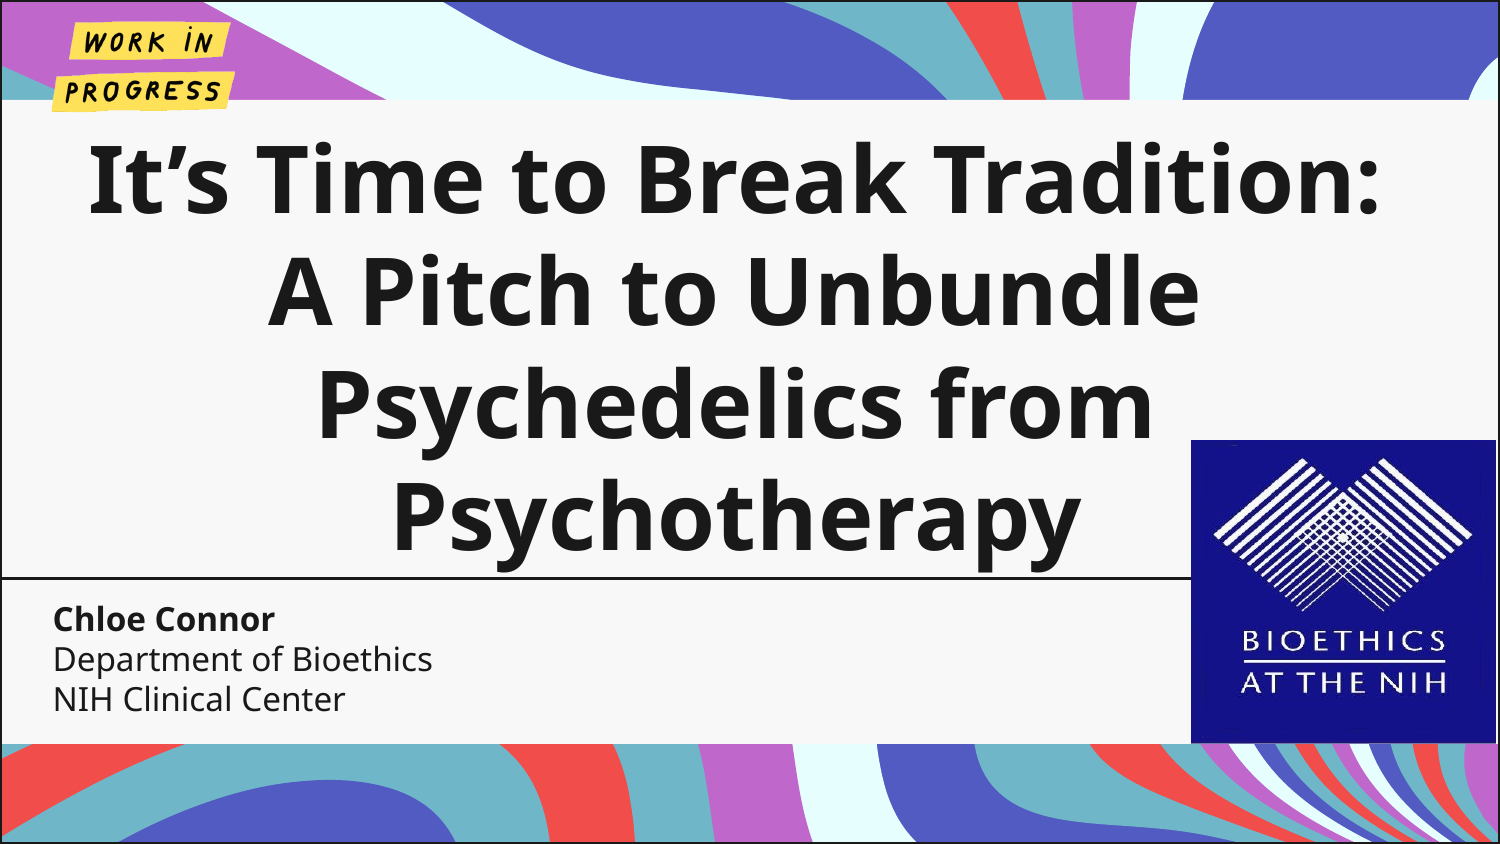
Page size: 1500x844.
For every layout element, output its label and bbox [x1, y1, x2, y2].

picture [41, 10, 246, 125]
text_box [0, 587, 1500, 844]
picture [1191, 440, 1496, 745]
text_box [0, 0, 1500, 577]
